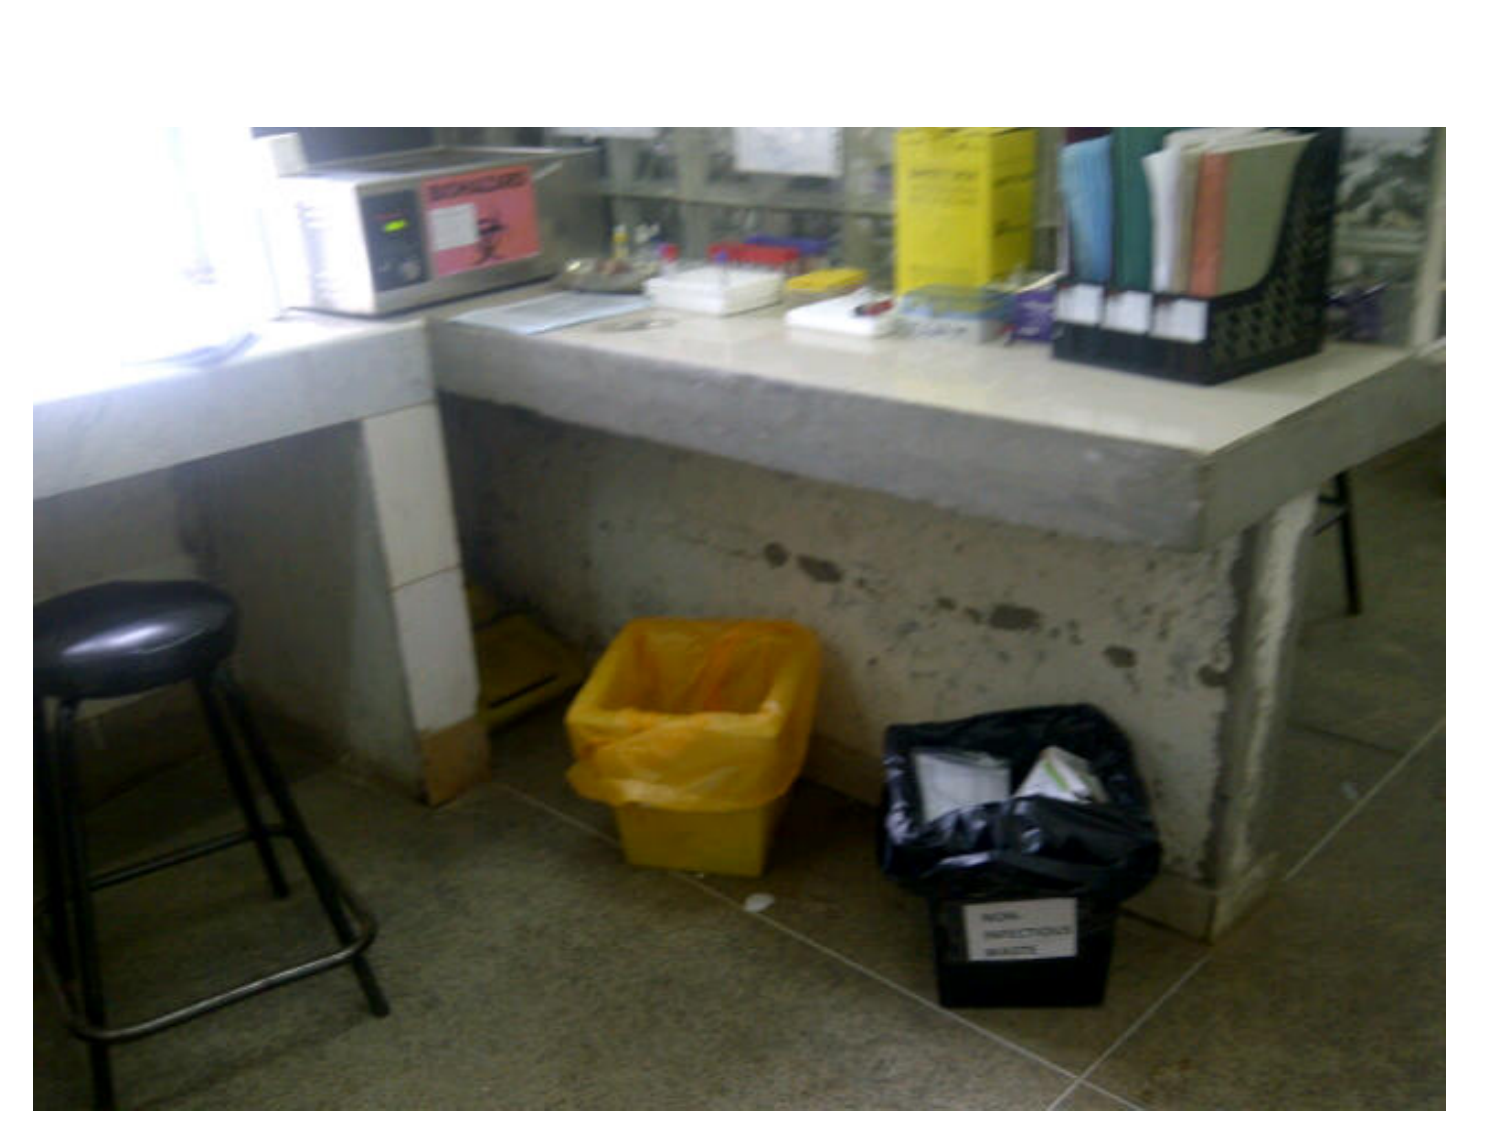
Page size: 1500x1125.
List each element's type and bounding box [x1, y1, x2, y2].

picture [33, 126, 1447, 1111]
